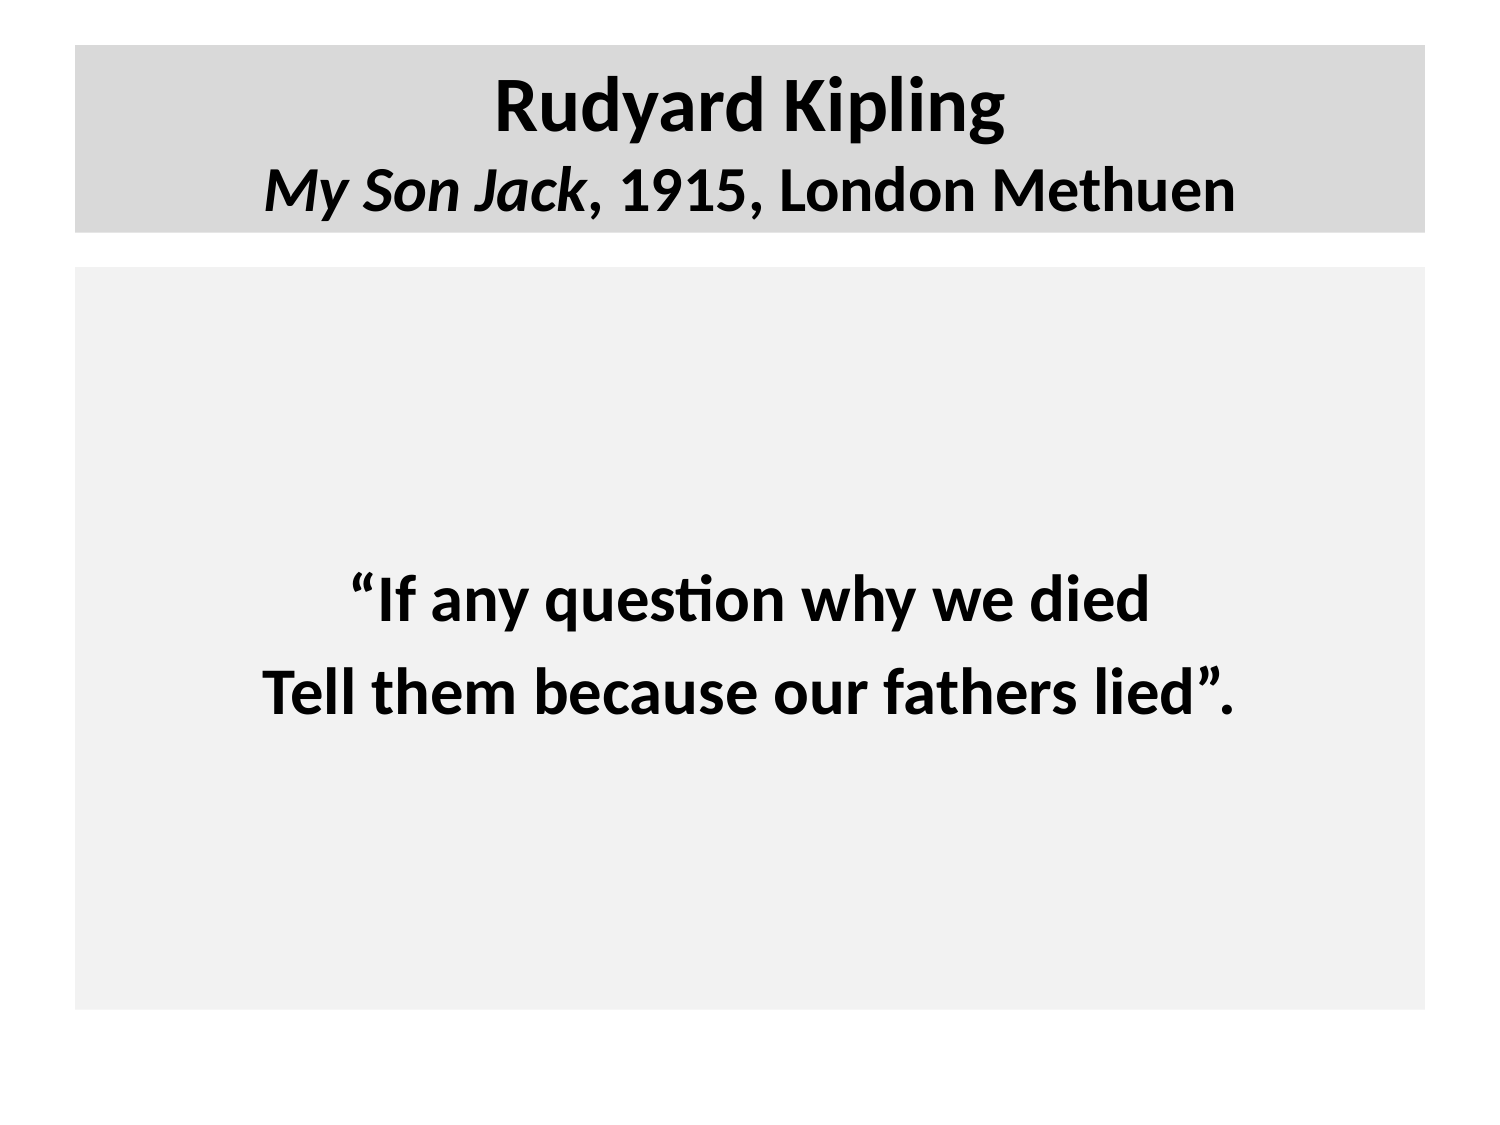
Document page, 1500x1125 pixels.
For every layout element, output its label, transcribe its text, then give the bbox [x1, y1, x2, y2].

list “If any question why we died Tell them because our fathers lied”. [75, 267, 1425, 1010]
title Rudyard Kipling My Son Jack, 1915, London Methuen [75, 45, 1425, 233]
